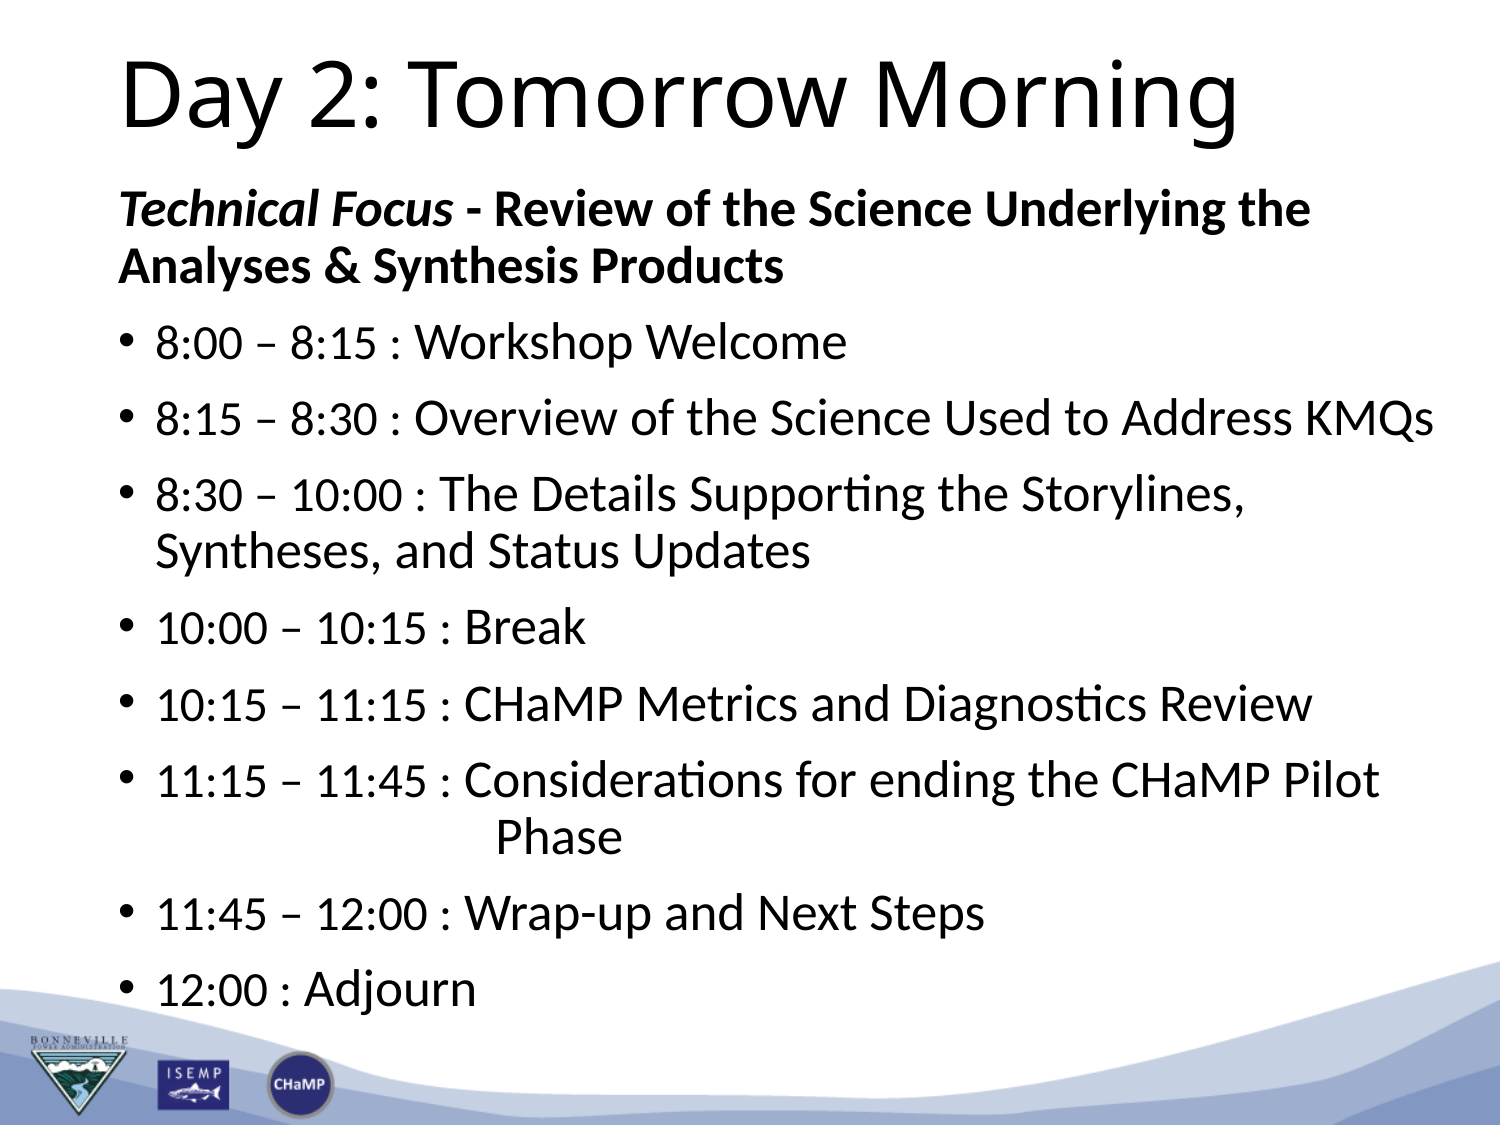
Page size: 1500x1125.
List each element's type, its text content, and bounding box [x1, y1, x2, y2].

picture [0, 0, 1500, 1125]
list Technical Focus - Review of the Science Underlying the Analyses & Synthesis Products 8:00 – 8:15 : Workshop Welcome 8:15 – 8:30 : Overview of the Science Used to Address KMQs 8:30 – 10:00 : The Details Supporting the Storylines, Syntheses, and Status Updates 10:00 – 10:15 : Break 10:15 – 11:15 : CHaMP Metrics and Diagnostics Review 11:15 – 11:45 : Considerations for ending the CHaMP Pilot Phase 11:45 – 12:00 : Wrap-up and Next Steps 12:00 : Adjourn [103, 172, 1500, 1033]
title Day 2: Tomorrow Morning [103, 22, 1397, 172]
